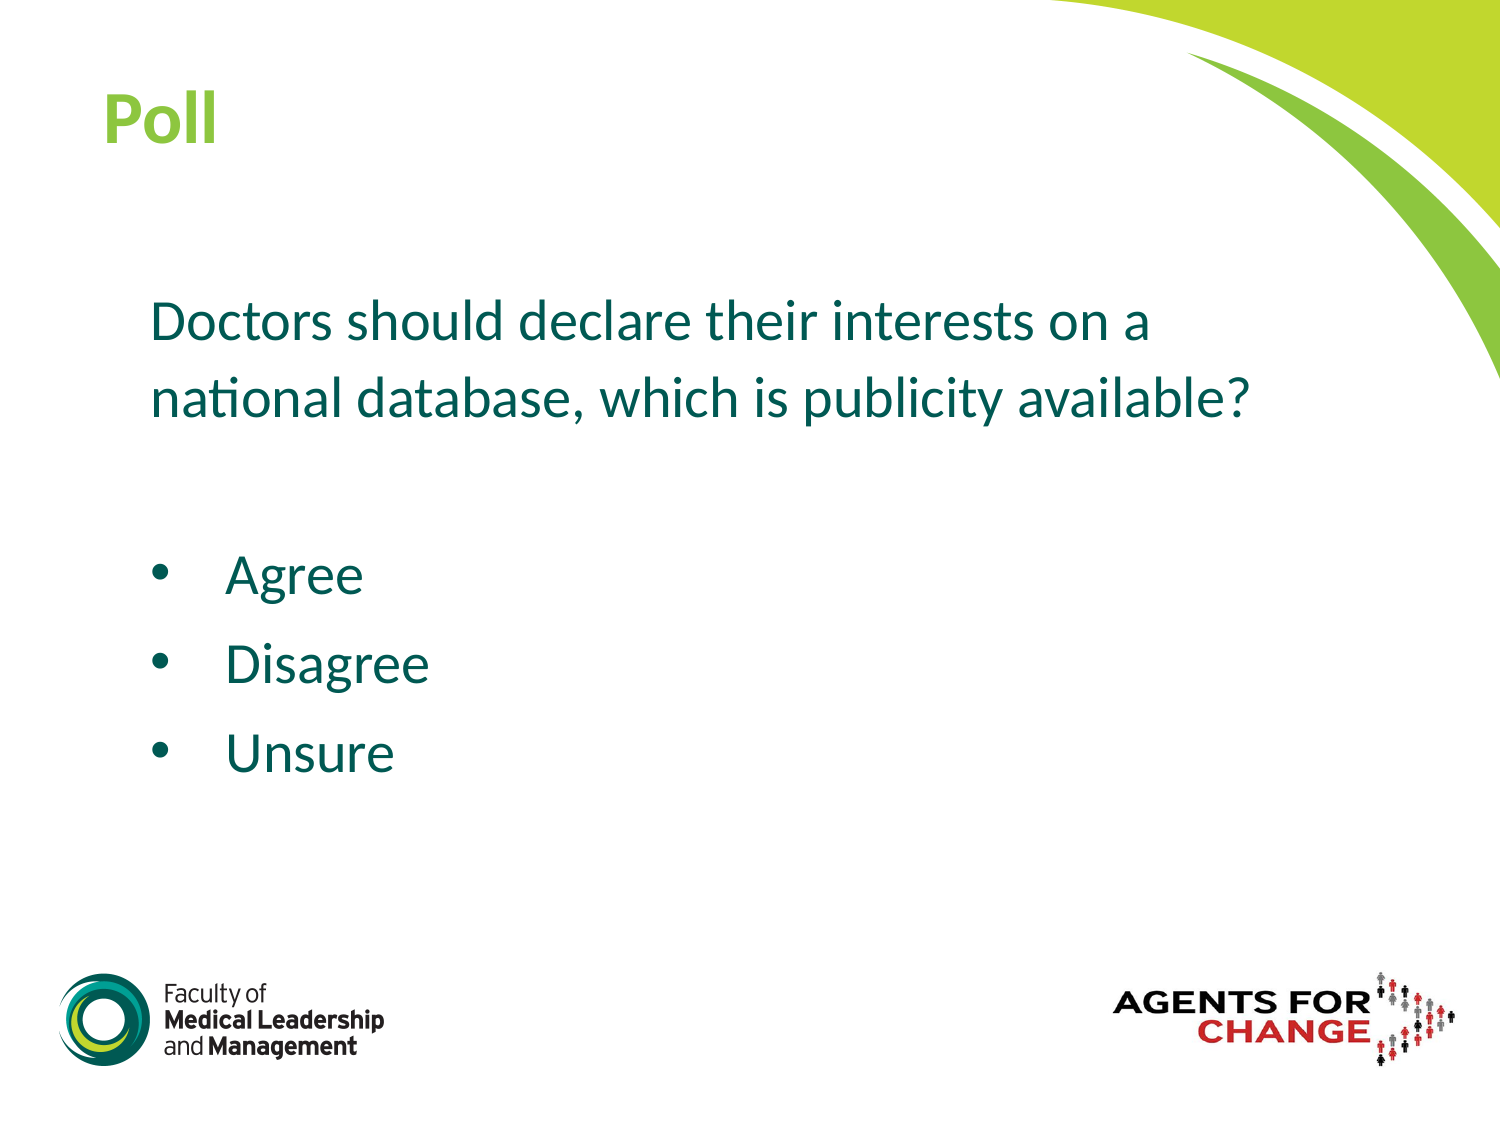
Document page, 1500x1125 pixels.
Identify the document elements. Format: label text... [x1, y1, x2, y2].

title Poll [88, 78, 1326, 216]
picture [0, 0, 1500, 1125]
list Doctors should declare their interests on a national database, which is publicity available? Agree Disagree Unsure [135, 196, 1341, 859]
